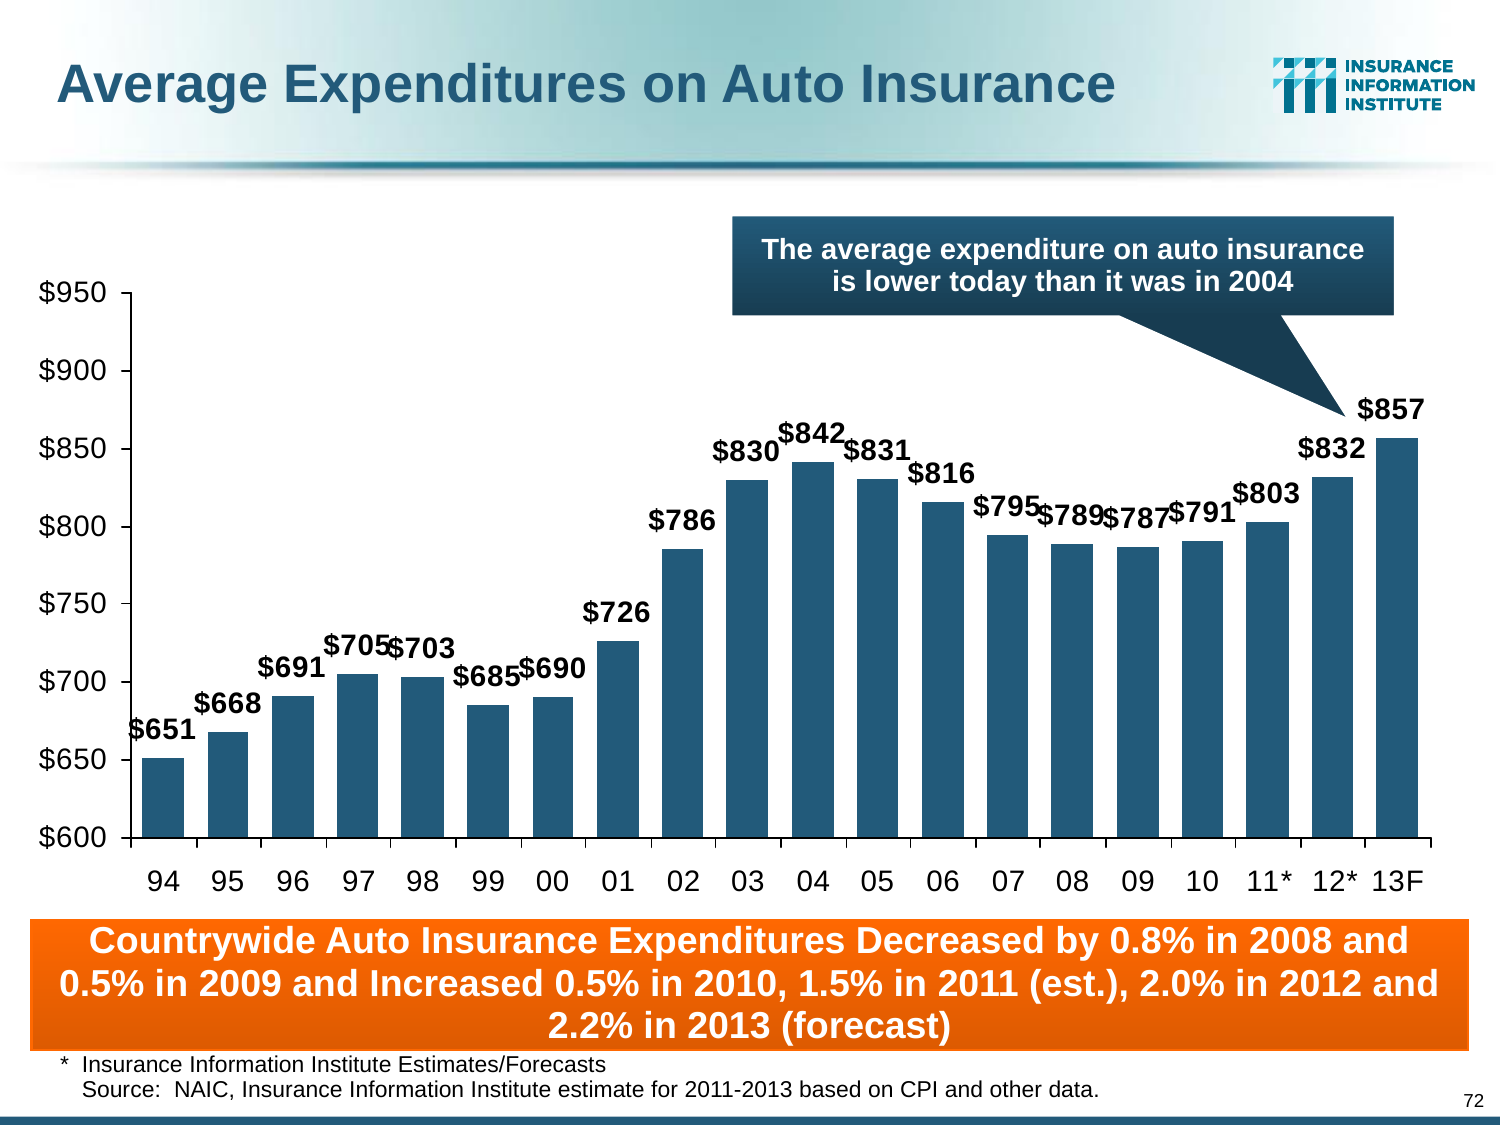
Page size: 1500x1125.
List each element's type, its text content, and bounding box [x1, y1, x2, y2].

picture [0, 0, 1500, 189]
text_box * Insurance Information Institute Estimates/Forecasts Source: NAIC, Insurance Information Institute estimate for 2011-2013 based on CPI and other data. [0, 1053, 1242, 1125]
title Average Expenditures on Auto Insurance [48, 14, 1264, 157]
text_box Countrywide Auto Insurance Expenditures Decreased by 0.8% in 2008 and 0.5% in 2009 and Increased 0.5% in 2010, 1.5% in 2011 (est.), 2.0% in 2012 and 2.2% in 2013 (forecast) [31, 920, 1468, 1050]
text_box The average expenditure on auto insurance is lower today than it was in 2004 [730, 214, 1397, 256]
slide_number 72 [1410, 1091, 1485, 1112]
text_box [26, 258, 1439, 913]
